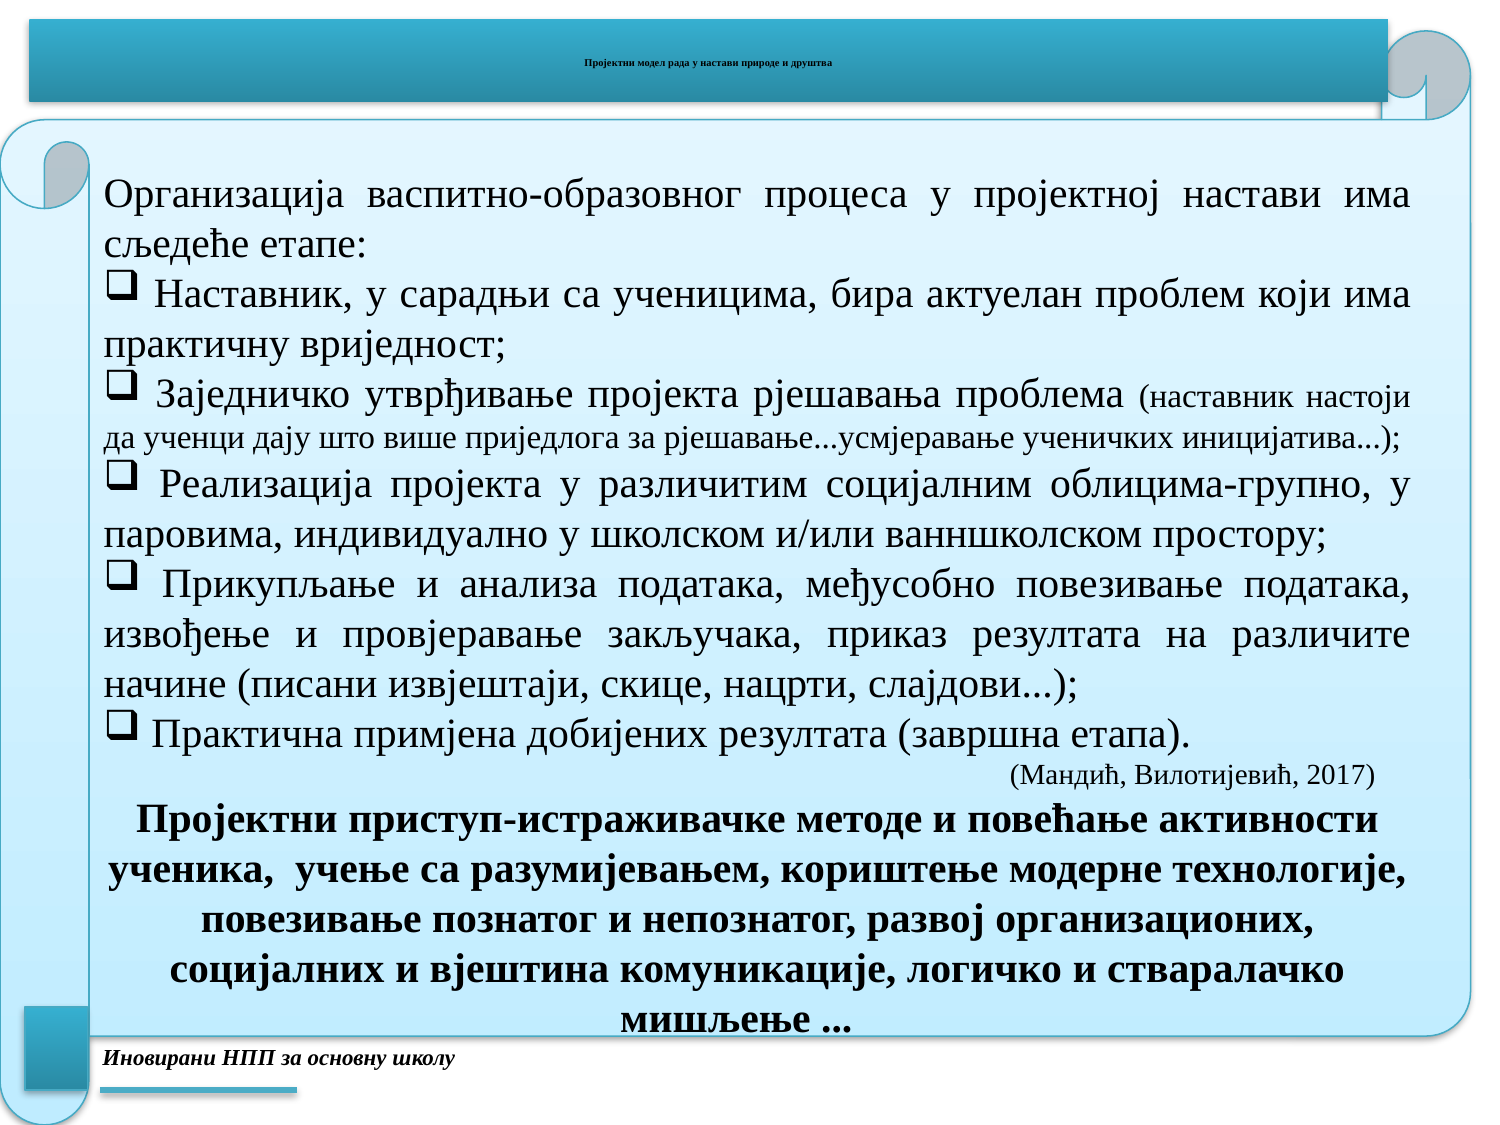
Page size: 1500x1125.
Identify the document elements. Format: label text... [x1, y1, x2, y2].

text_box [24, 1006, 88, 1091]
text_box [81, 586, 1430, 723]
title Пројектни модел рада у настави природе и друштва [29, 19, 1388, 102]
text_box Организација васпитно-образовног процеса у пројектној настави има сљедеће етапе: Наставник, у сарадњи са ученицима, бира актуелан проблем који има практичну вриједност; Заједничко утврђивање пројекта рјешавања проблема (наставник настоји да ученци дају што више приједлога за рјешавање...усмјеравање ученичких иницијатива...); Реализација пројекта у различитим социјалним облицима-групно, у паровима, индивидуално у школском и/или ванншколском простору; Прикупљање и анализа података, међусобно повезивање података, извођење и провјеравање закључака, приказ резултата на различите начине (писани извјештаји, скице, нацрти, слајдови...); Практична примјена добијених резултата (завршна етапа). (Мандић, Вилотијевић, 2017) Пројектни приступ-истраживачке методе и повећање активности ученика, учење са разумијевањем, кориштење модерне технологије, повезивање познатог и непознатог, развој организационих, социјалних и вјештина комуникације, логичко и стваралачко мишљење ... [0, 30, 1472, 1125]
text_box Иновирани НПП за основну школу [87, 1035, 491, 1078]
